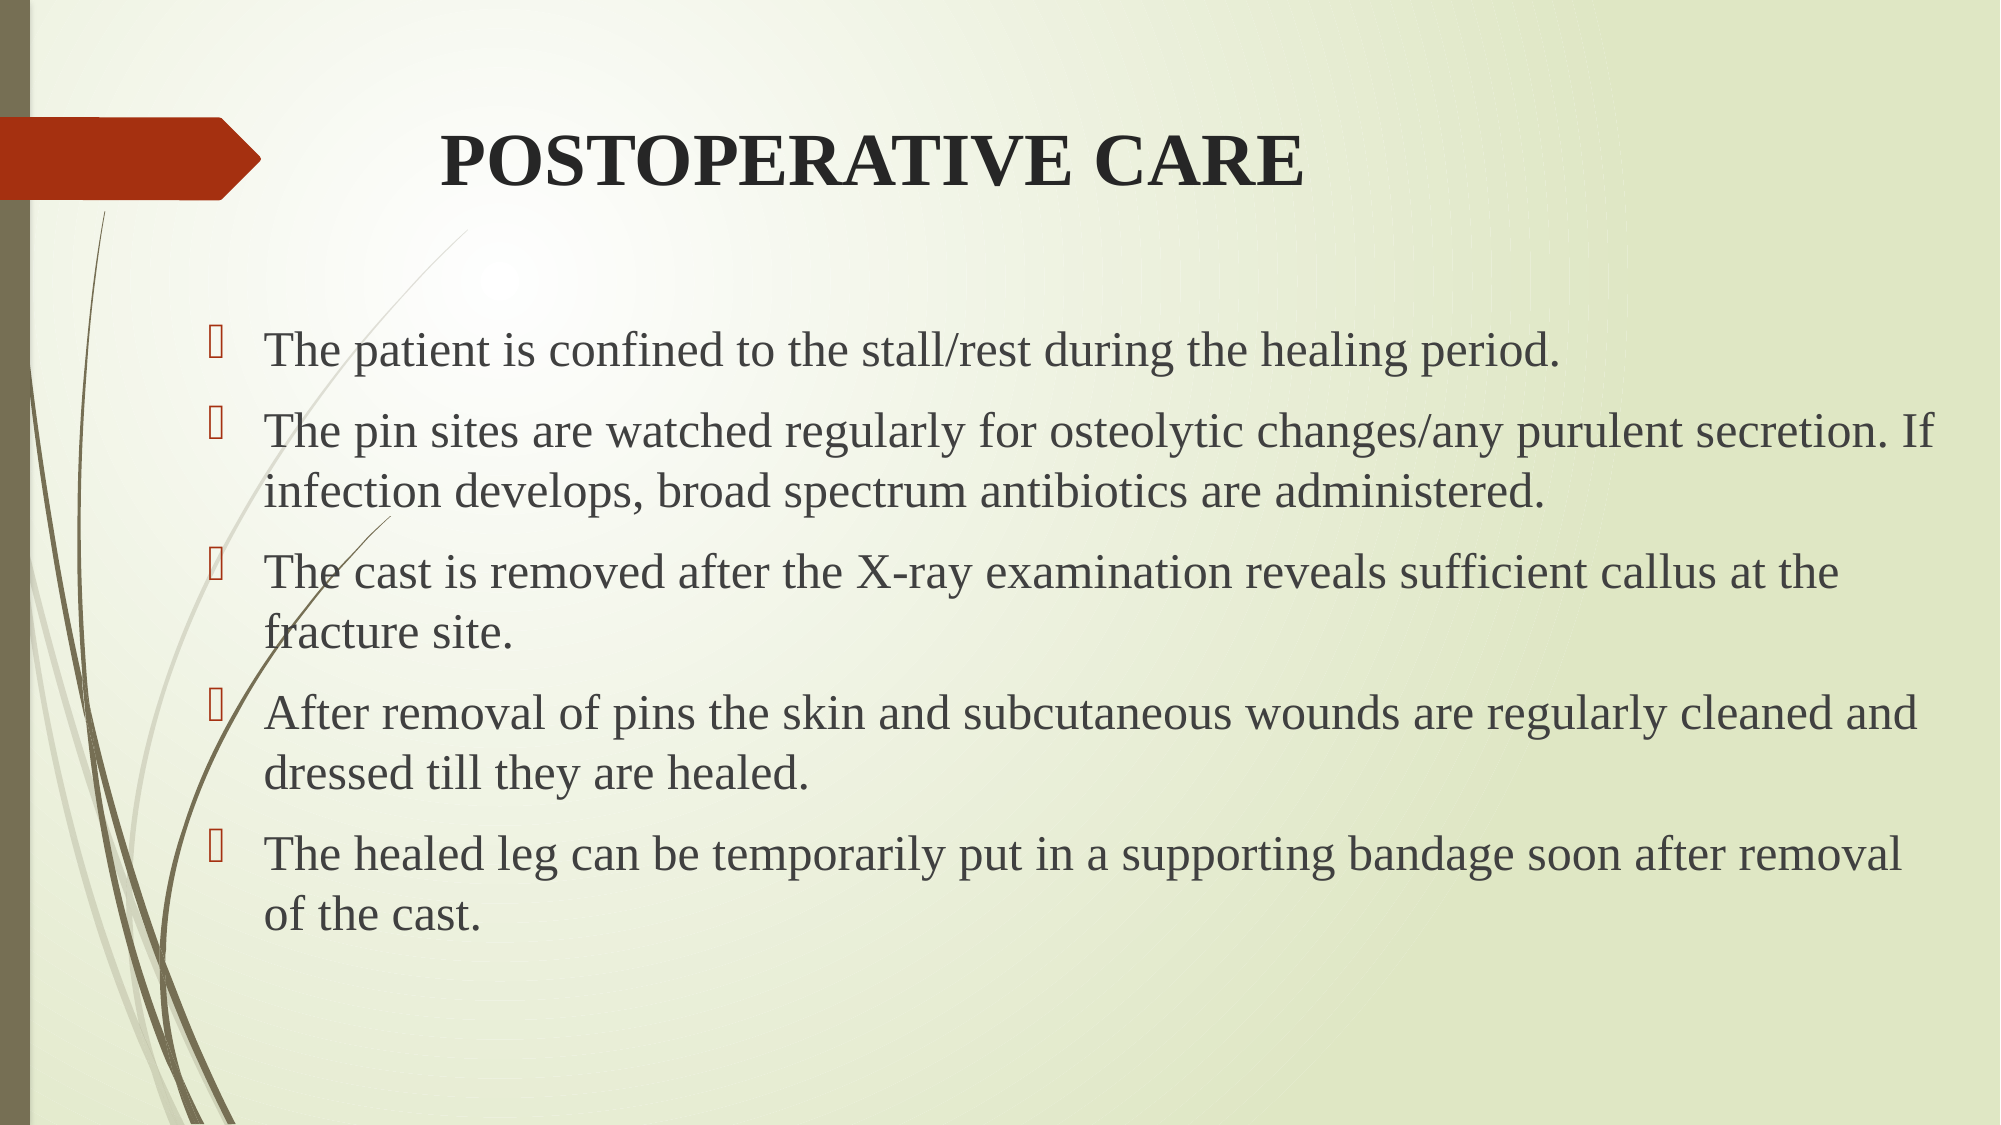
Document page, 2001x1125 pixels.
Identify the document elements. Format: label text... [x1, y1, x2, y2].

list The patient is confined to the stall/rest during the healing period. The pin sites are watched regularly for osteolytic changes/any purulent secretion. If infection develops, broad spectrum antibiotics are administered. The cast is removed after the X-ray examination reveals sufficient callus at the fracture site. After removal of pins the skin and subcutaneous wounds are regularly cleaned and dressed till they are healed. The healed leg can be temporarily put in a supporting bandage soon after removal of the cast. [192, 309, 1966, 967]
title POSTOPERATIVE CARE [425, 102, 1888, 309]
